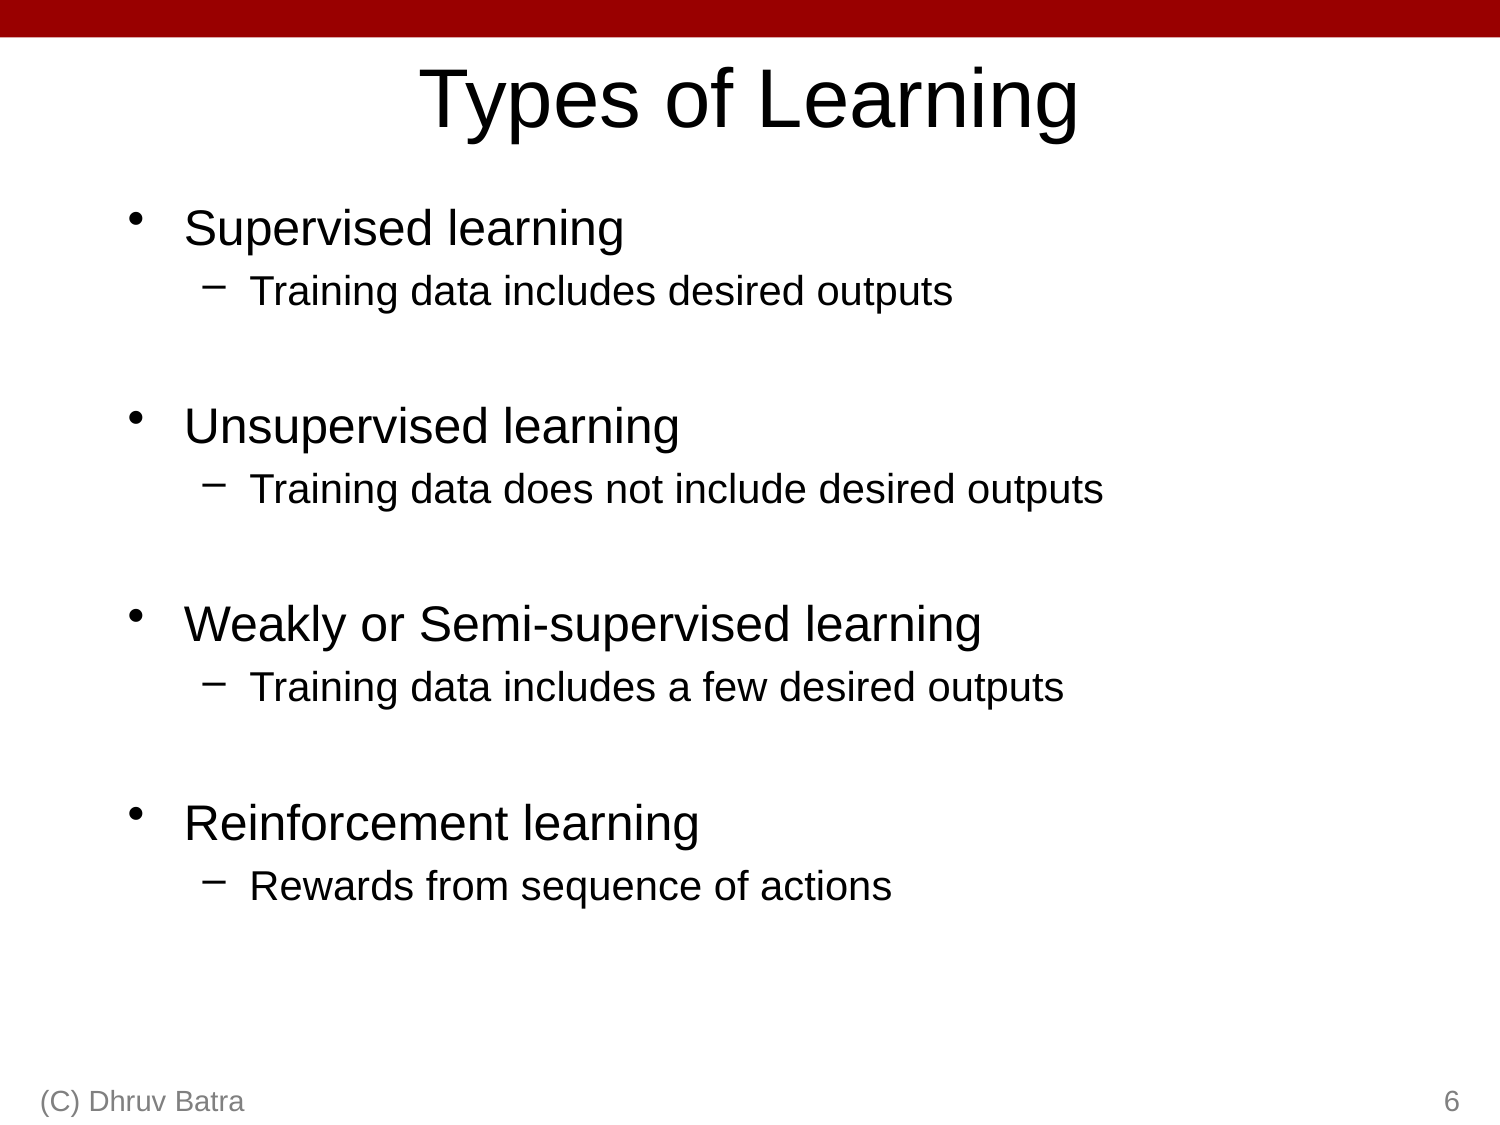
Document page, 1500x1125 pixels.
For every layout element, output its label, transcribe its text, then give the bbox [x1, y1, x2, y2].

slide_number 6 [1162, 1049, 1476, 1125]
footer (C) Dhruv Batra [24, 1049, 501, 1125]
title Types of Learning [112, 37, 1388, 151]
list Supervised learning Training data includes desired outputs Unsupervised learning Training data does not include desired outputs Weakly or Semi-supervised learning Training data includes a few desired outputs Reinforcement learning Rewards from sequence of actions [112, 187, 1388, 1051]
